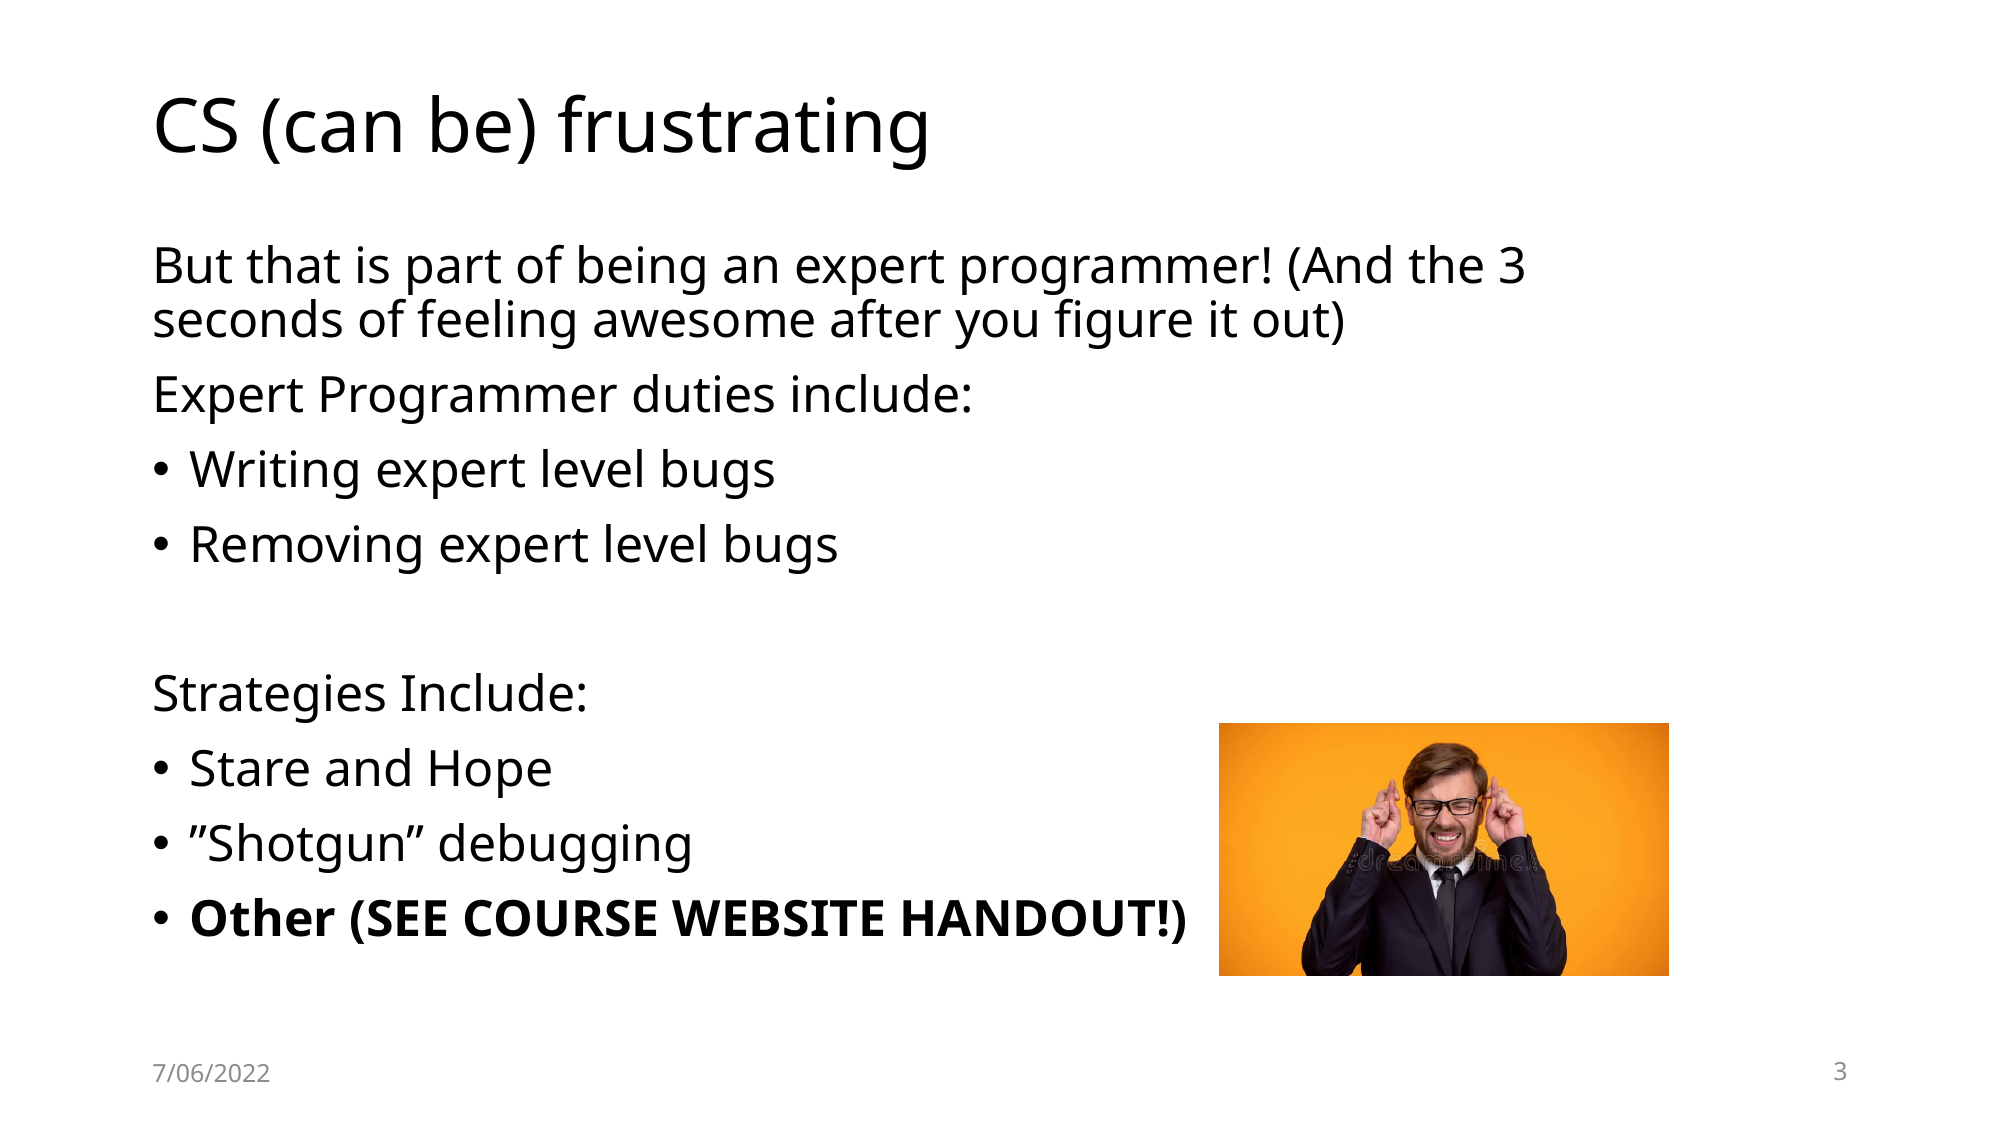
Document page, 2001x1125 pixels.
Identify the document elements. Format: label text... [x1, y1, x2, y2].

title CS (can be) frustrating [137, 59, 1863, 198]
picture [1219, 723, 1669, 976]
slide_number 3 [1412, 1042, 1863, 1103]
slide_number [137, 1042, 588, 1103]
list But that is part of being an expert programmer! (And the 3 seconds of feeling awesome after you figure it out) Expert Programmer duties include: Writing expert level bugs Removing expert level bugs Strategies Include: Stare and Hope ”Shotgun” debugging Other (SEE COURSE WEBSITE HANDOUT!) [137, 233, 1703, 1014]
